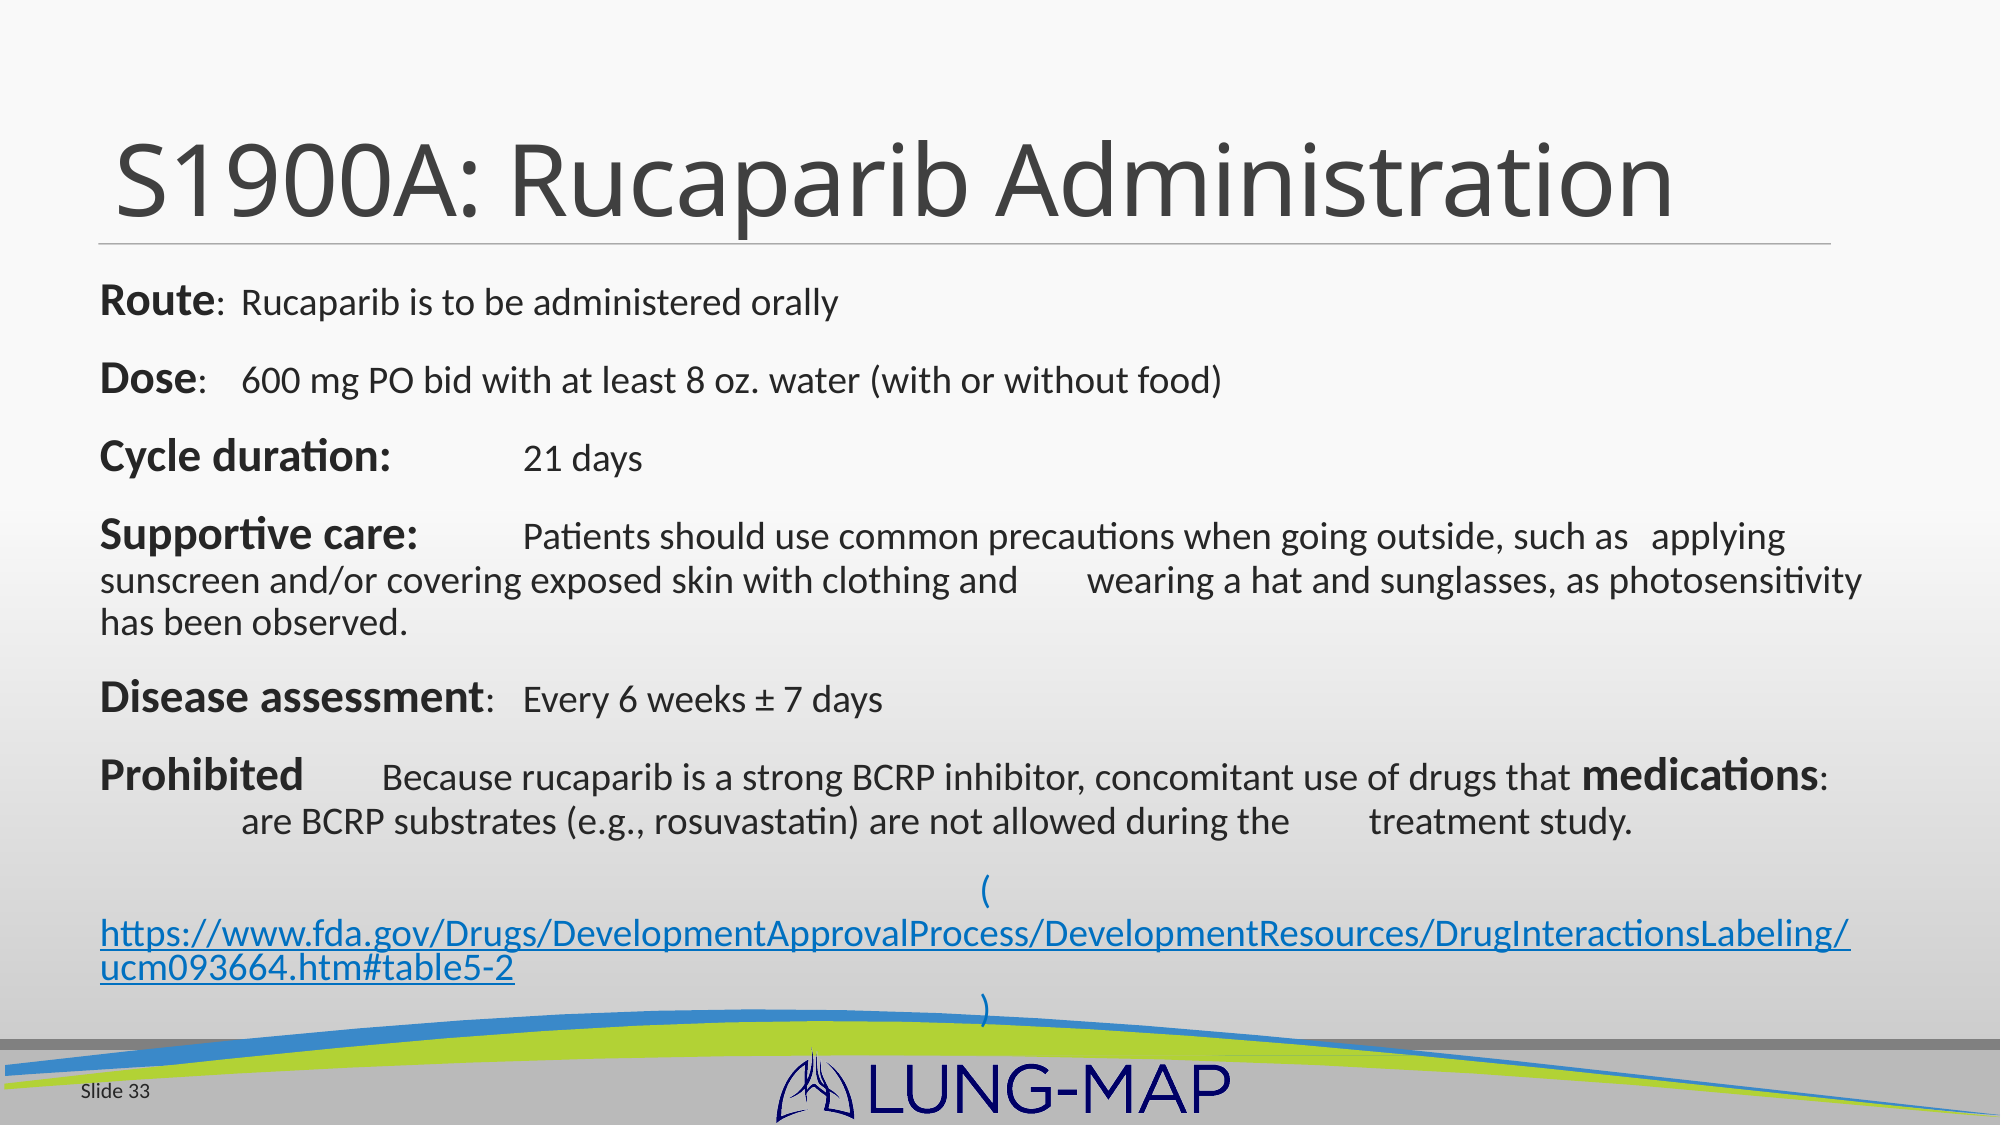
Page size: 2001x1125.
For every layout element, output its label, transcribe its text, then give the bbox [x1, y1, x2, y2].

picture [578, 1041, 1422, 1125]
slide_number Slide 33 [9, 1059, 166, 1120]
title S1900A: Rucaparib Administration [99, 5, 1830, 245]
list Route: Rucaparib is to be administered orally Dose: 600 mg PO bid with at least 8 oz. water (with or without food) Cycle duration: 21 days Supportive care: Patients should use common precautions when going outside, such as applying sunscreen and/or covering exposed skin with clothing and wearing a hat and sunglasses, as photosensitivity has been observed. Disease assessment: Every 6 weeks ± 7 days Prohibited Because rucaparib is a strong BCRP inhibitor, concomitant use of drugs that medications: are BCRP substrates (e.g., rosuvastatin) are not allowed during the treatment study. (https://www.fda.gov/Drugs/DevelopmentApprovalProcess/DevelopmentResources/DrugInteractionsLabeling/ucm093664.htm#table5-2) [99, 267, 1871, 1026]
